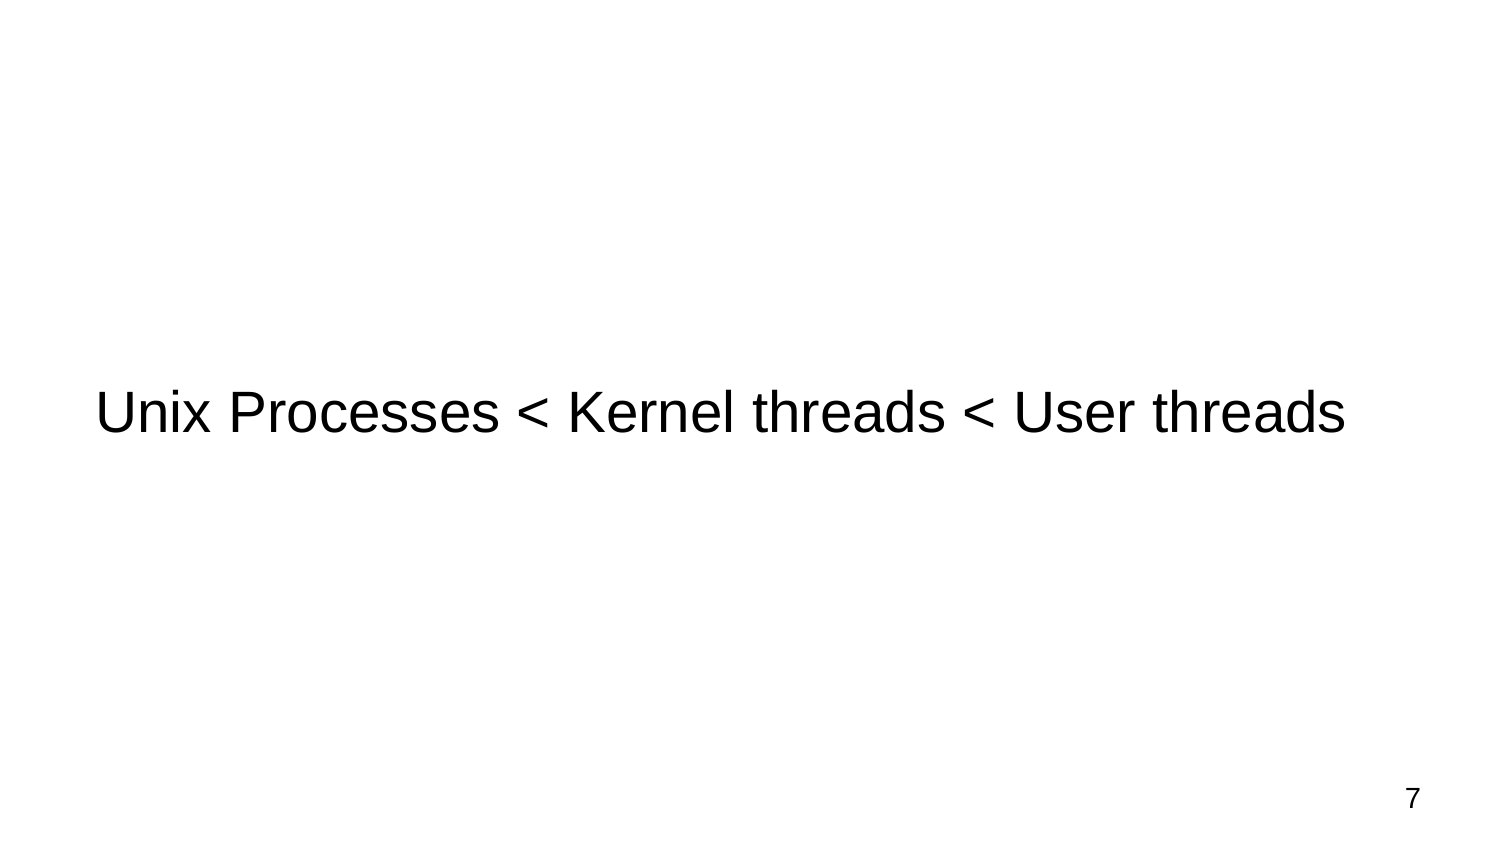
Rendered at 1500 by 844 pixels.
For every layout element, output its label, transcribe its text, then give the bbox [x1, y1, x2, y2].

title Unix Processes < Kernel threads < User threads [80, 73, 1414, 745]
slide_number ‹#› [1389, 764, 1480, 830]
